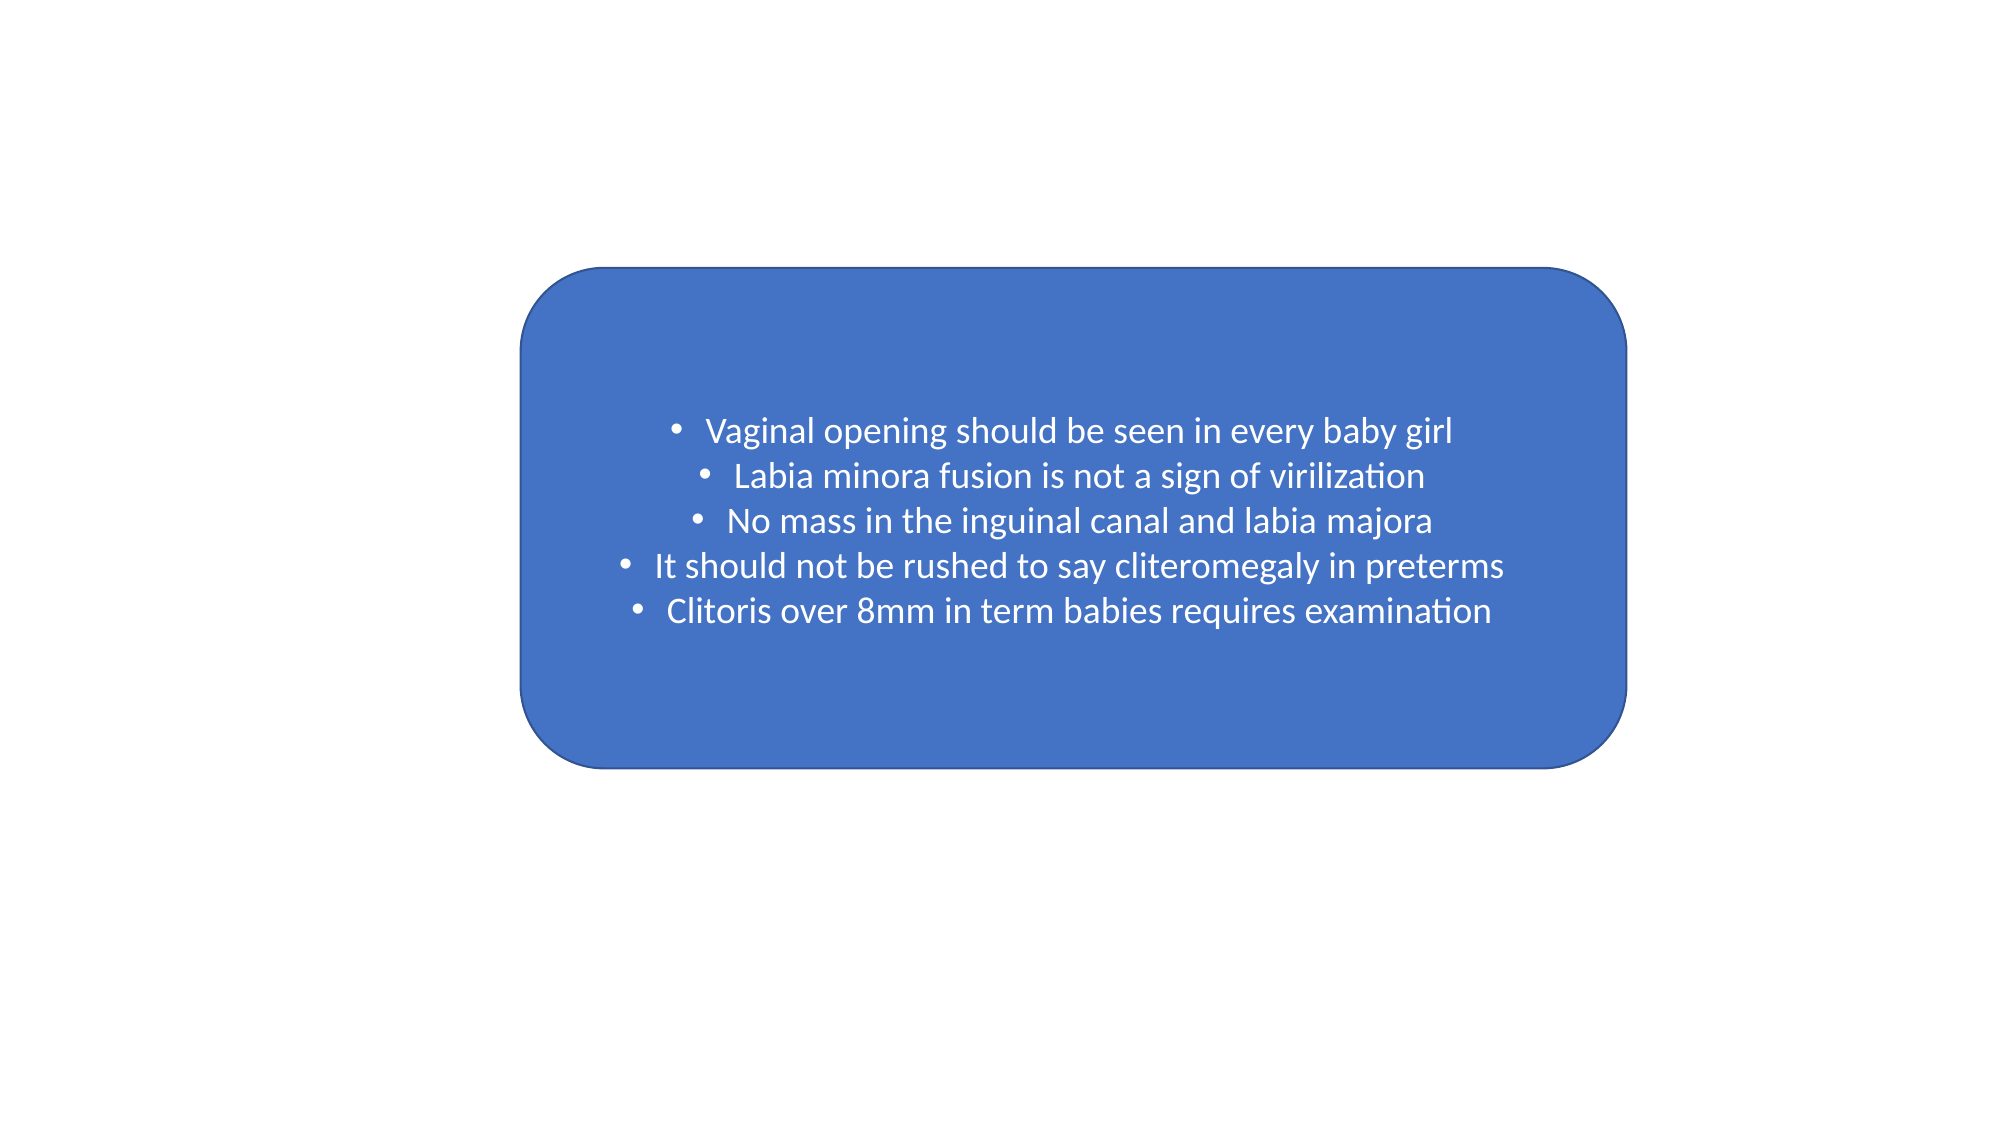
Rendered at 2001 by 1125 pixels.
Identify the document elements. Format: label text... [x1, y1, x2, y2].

text_box Vaginal opening should be seen in every baby girl Labia minora fusion is not a sign of virilization No mass in the inguinal canal and labia majora It should not be rushed to say cliteromegaly in preterms Clitoris over 8mm in term babies requires examination [519, 266, 1628, 770]
